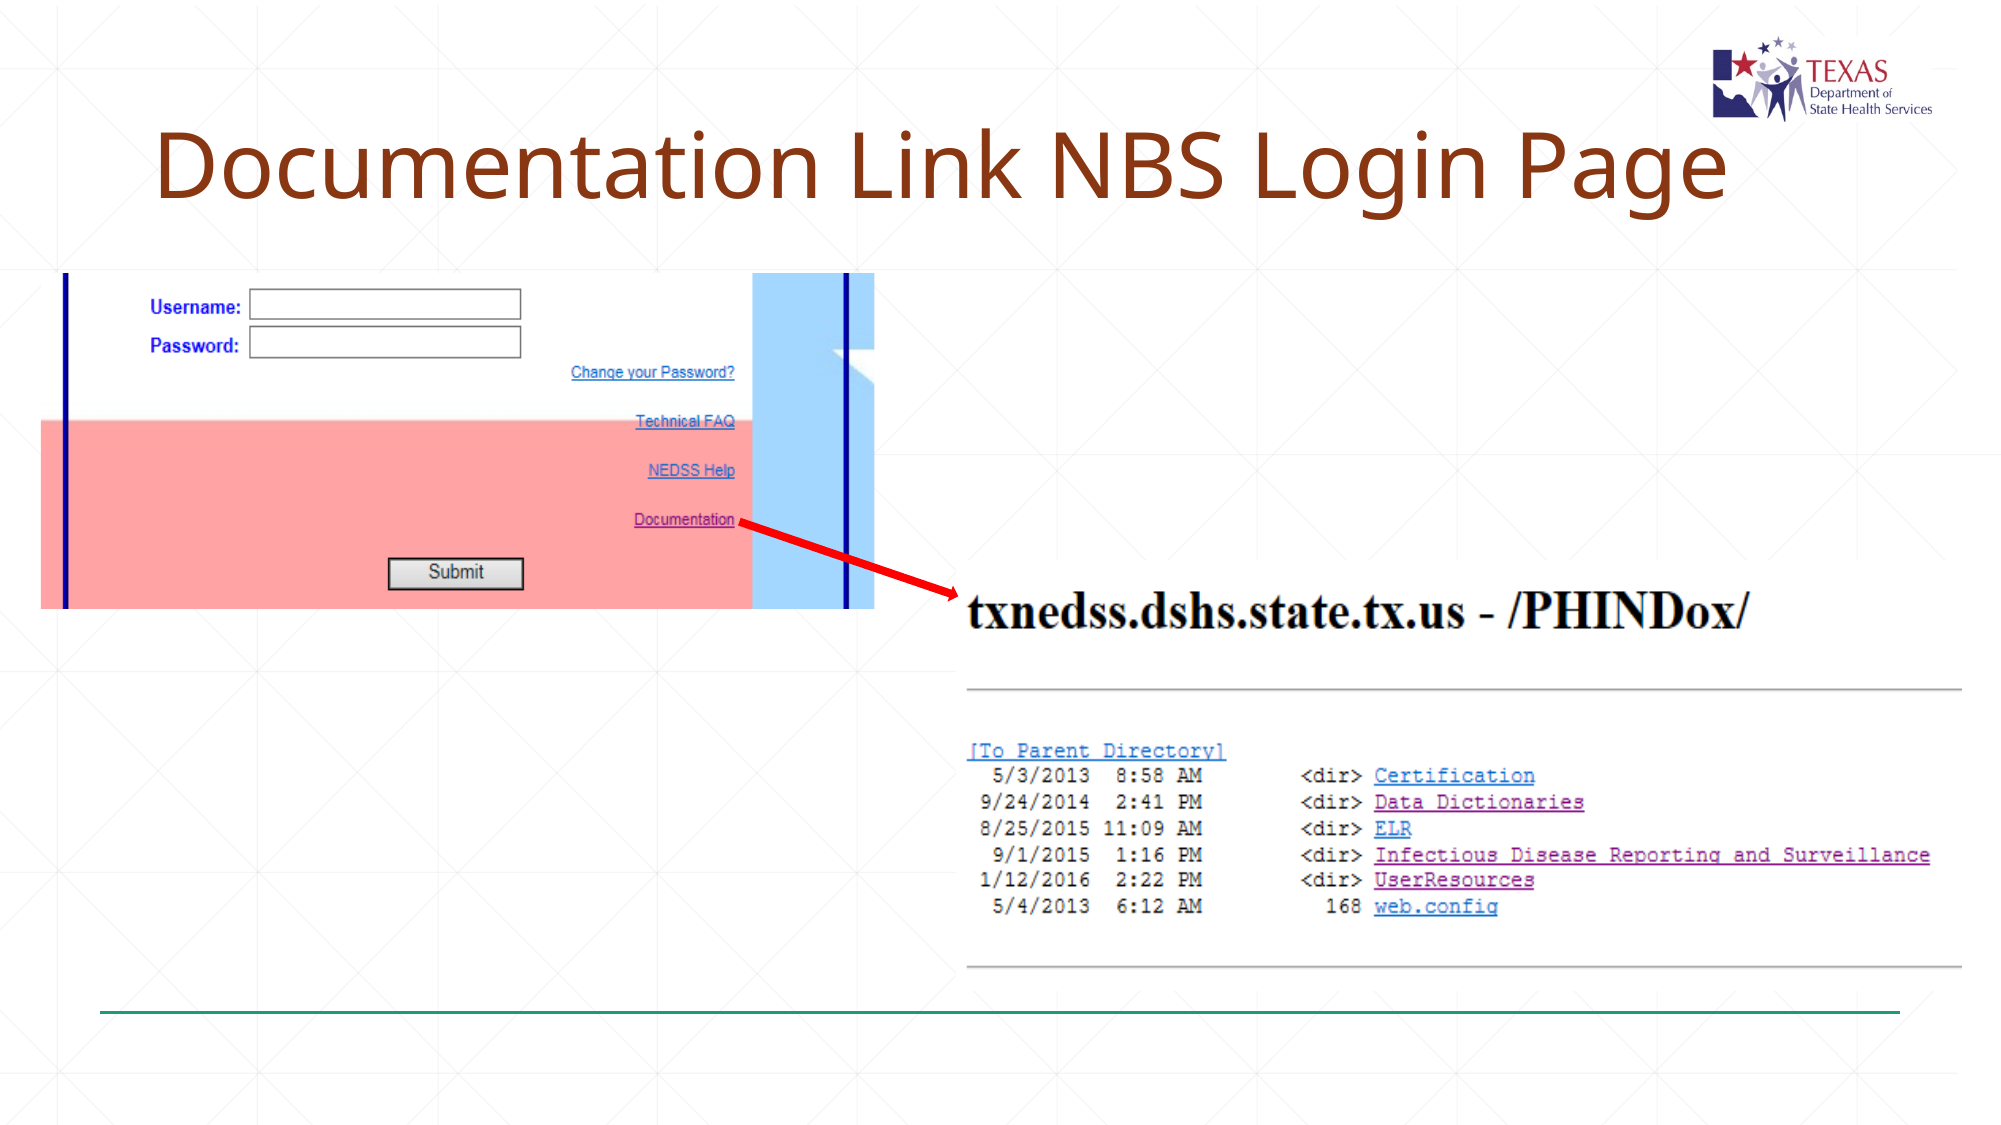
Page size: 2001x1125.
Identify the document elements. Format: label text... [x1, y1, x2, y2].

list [40, 273, 875, 609]
picture [956, 560, 1962, 991]
title Documentation Link NBS Login Page [137, 59, 1863, 278]
picture [1712, 36, 1932, 122]
text_box [875, 563, 956, 602]
